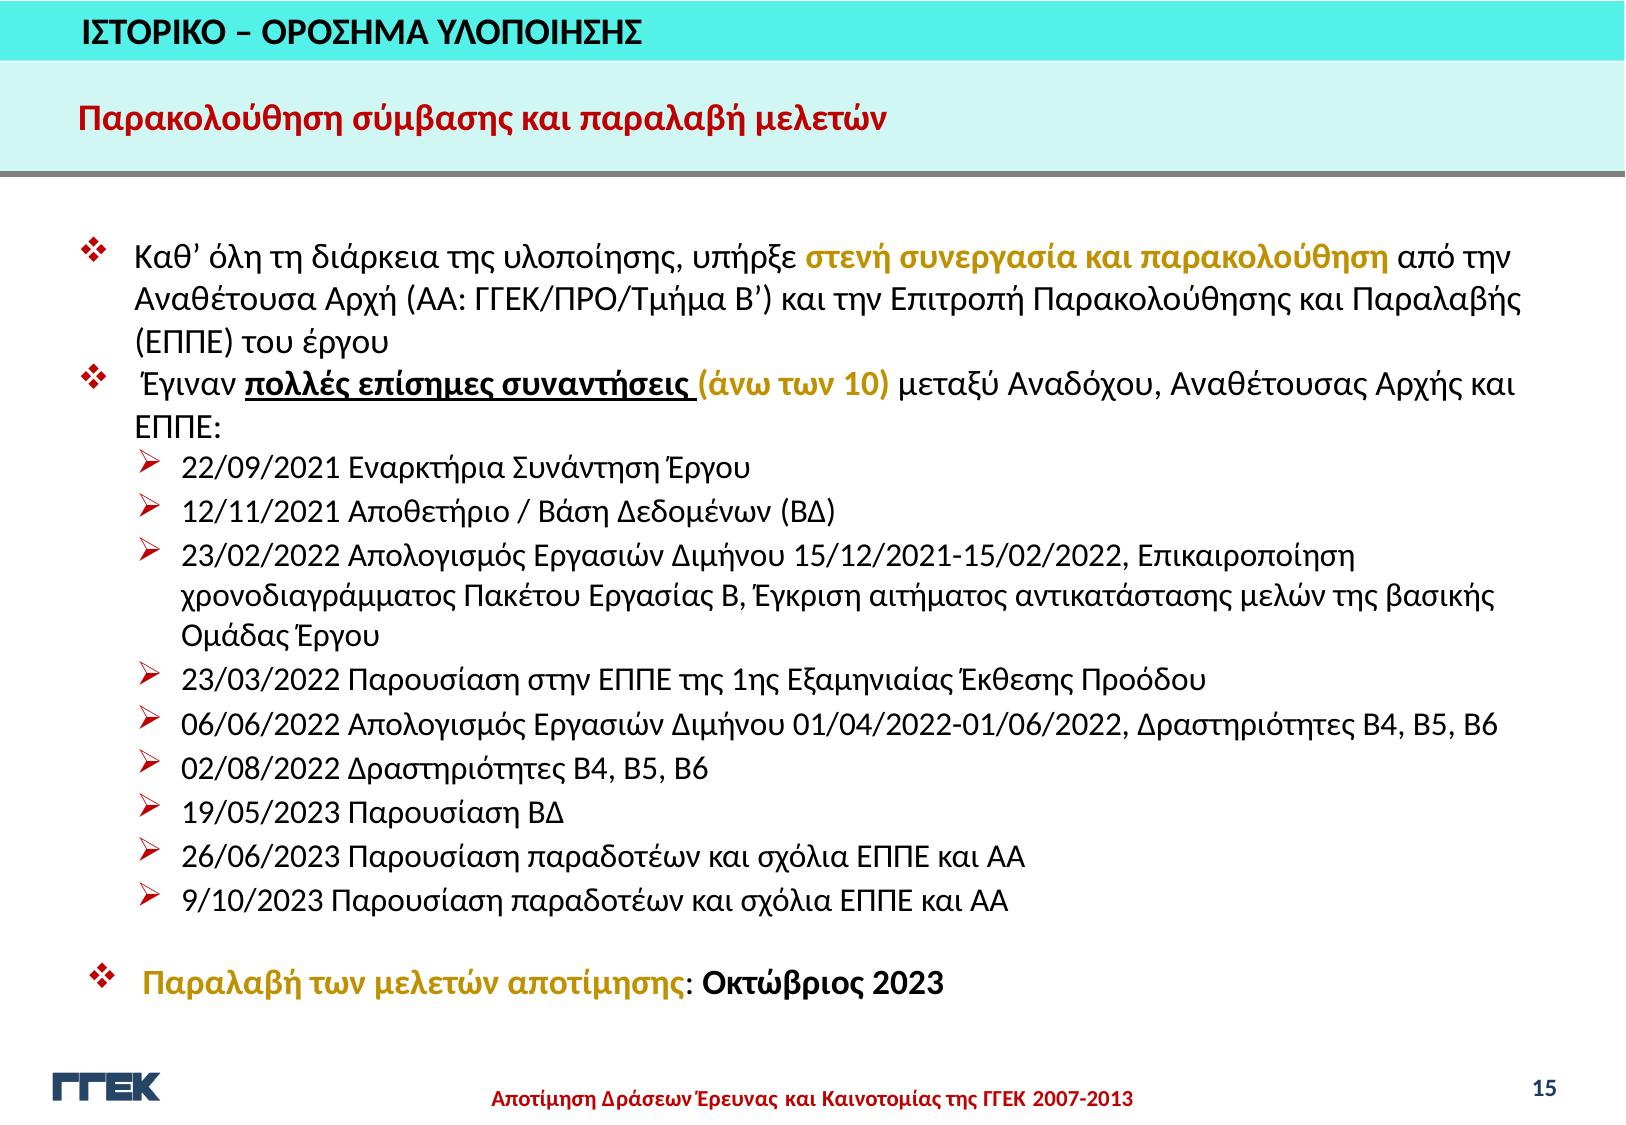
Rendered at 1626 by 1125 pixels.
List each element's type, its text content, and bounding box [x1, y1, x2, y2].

text_box Παραλαβή των μελετών αποτίμησης: Οκτώβριος 2023 [71, 951, 1147, 1009]
text_box Παρακολούθηση σύμβασης και παραλαβή μελετών [63, 85, 1312, 146]
picture [52, 1072, 161, 1101]
text_box ΙΣΤΟΡΙΚΟ – ΟΡΟΣΗΜΑ ΥΛΟΠΟΙΗΣΗΣ [66, 0, 658, 60]
text_box Καθ’ όλη τη διάρκεια της υλοποίησης, υπήρξε στενή συνεργασία και παρακολούθηση από την Αναθέτουσα Αρχή (ΑΑ: ΓΓΕΚ/ΠΡΟ/Τμήμα Β’) και την Επιτροπή Παρακολούθησης και Παραλαβής (ΕΠΠΕ) του έργου Έγιναν πολλές επίσημες συναντήσεις (άνω των 10) μεταξύ Αναδόχου, Αναθέτουσας Αρχής και ΕΠΠΕ: 22/09/2021 Εναρκτήρια Συνάντηση Έργου 12/11/2021 Αποθετήριο / Βάση Δεδομένων (ΒΔ) 23/02/2022 Απολογισμός Εργασιών Διμήνου 15/12/2021-15/02/2022, Επικαιροποίηση χρονοδιαγράμματος Πακέτου Εργασίας Β, Έγκριση αιτήματος αντικατάστασης μελών της βασικής Ομάδας Έργου 23/03/2022 Παρουσίαση στην ΕΠΠΕ της 1ης Εξαμηνιαίας Έκθεσης Προόδου 06/06/2022 Απολογισμός Εργασιών Διμήνου 01/04/2022-01/06/2022, Δραστηριότητες Β4, Β5, Β6 02/08/2022 Δραστηριότητες Β4, Β5, Β6 19/05/2023 Παρουσίαση ΒΔ 26/06/2023 Παρουσίαση παραδοτέων και σχόλια ΕΠΠΕ και ΑΑ 9/10/2023 Παρουσίαση παραδοτέων και σχόλια ΕΠΠΕ και ΑΑ [63, 225, 1550, 926]
